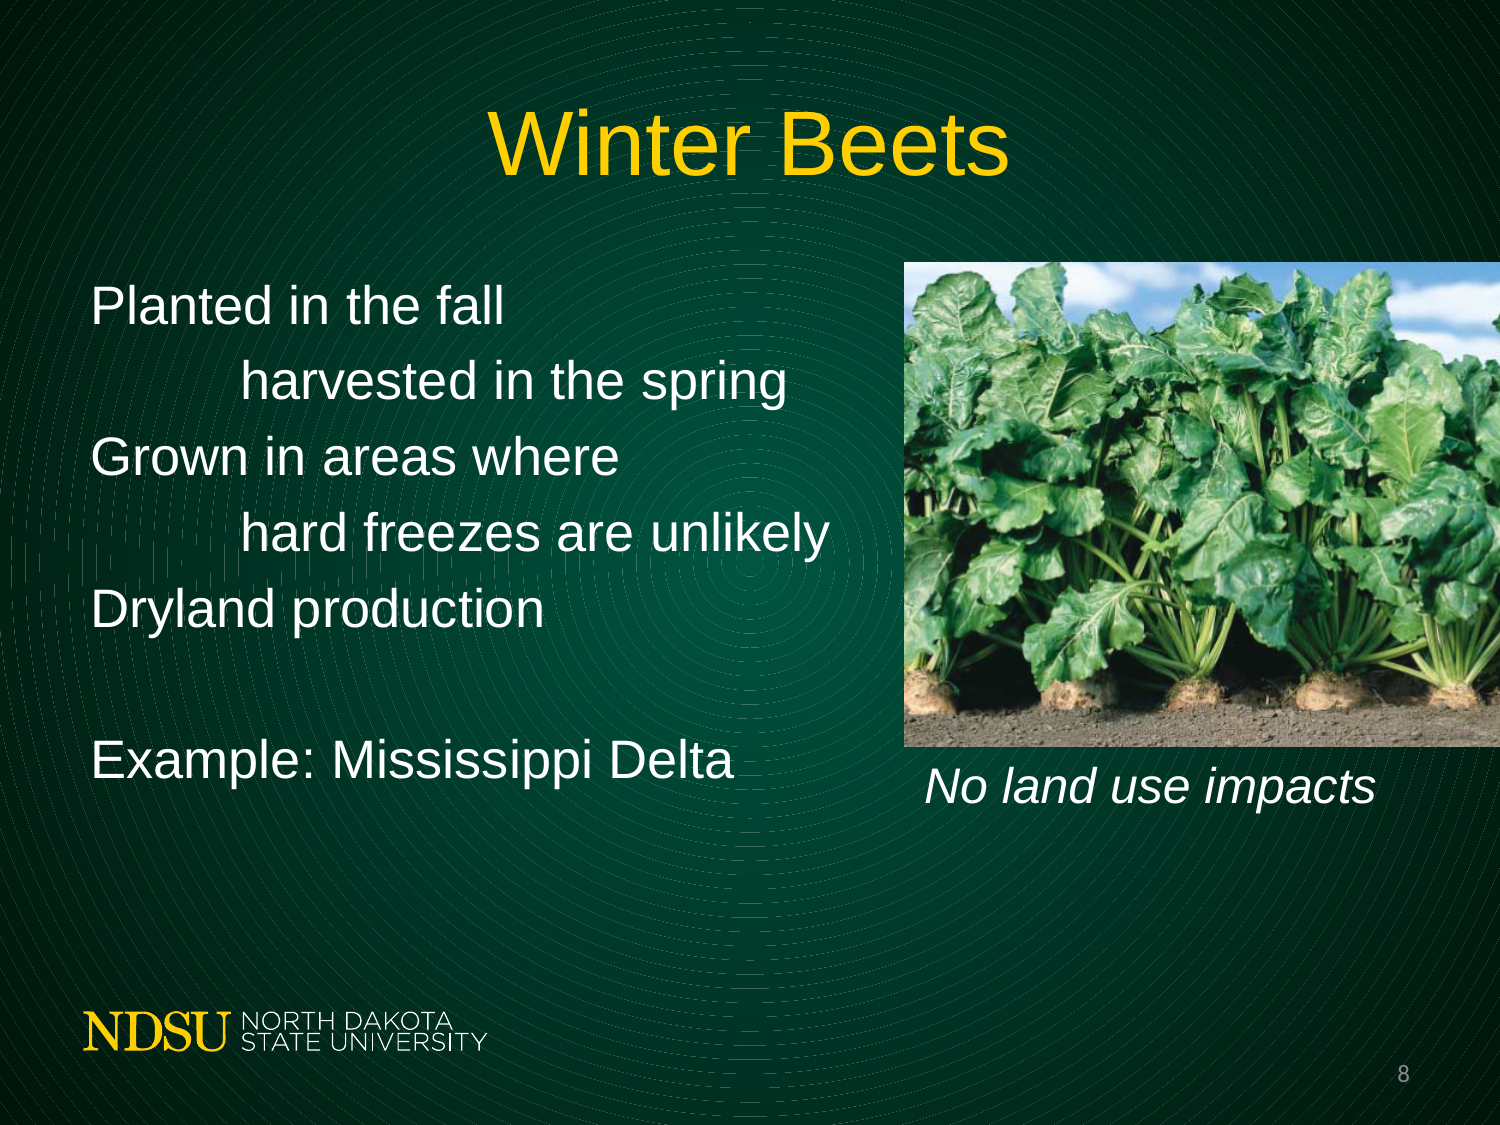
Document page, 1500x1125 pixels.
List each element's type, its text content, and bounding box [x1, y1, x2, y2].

title Winter Beets [75, 45, 1425, 233]
text_box No land use impacts [909, 755, 1500, 942]
slide_number 8 [1074, 1042, 1425, 1103]
list Planted in the fall harvested in the spring Grown in areas where hard freezes are unlikely Dryland production Example: Mississippi Delta [75, 262, 936, 1005]
picture [904, 262, 1500, 747]
